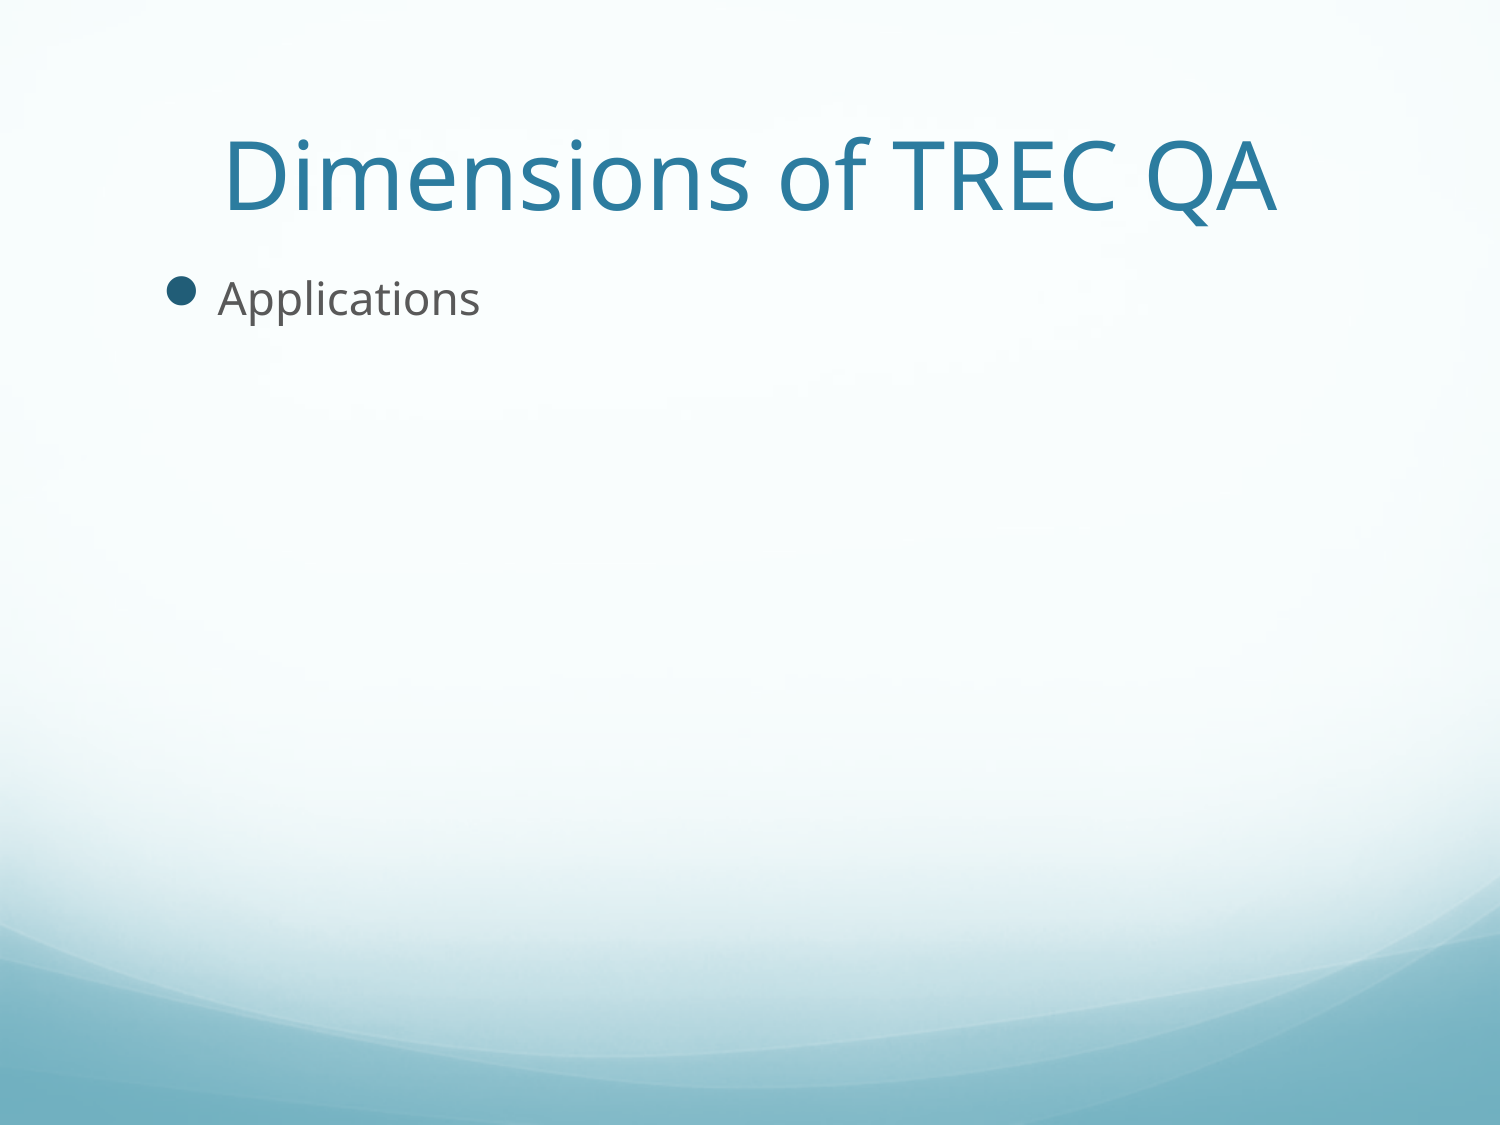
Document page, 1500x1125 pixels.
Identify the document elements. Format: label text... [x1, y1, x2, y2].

list Applications [90, 262, 1410, 1016]
title Dimensions of TREC QA [90, 17, 1410, 237]
